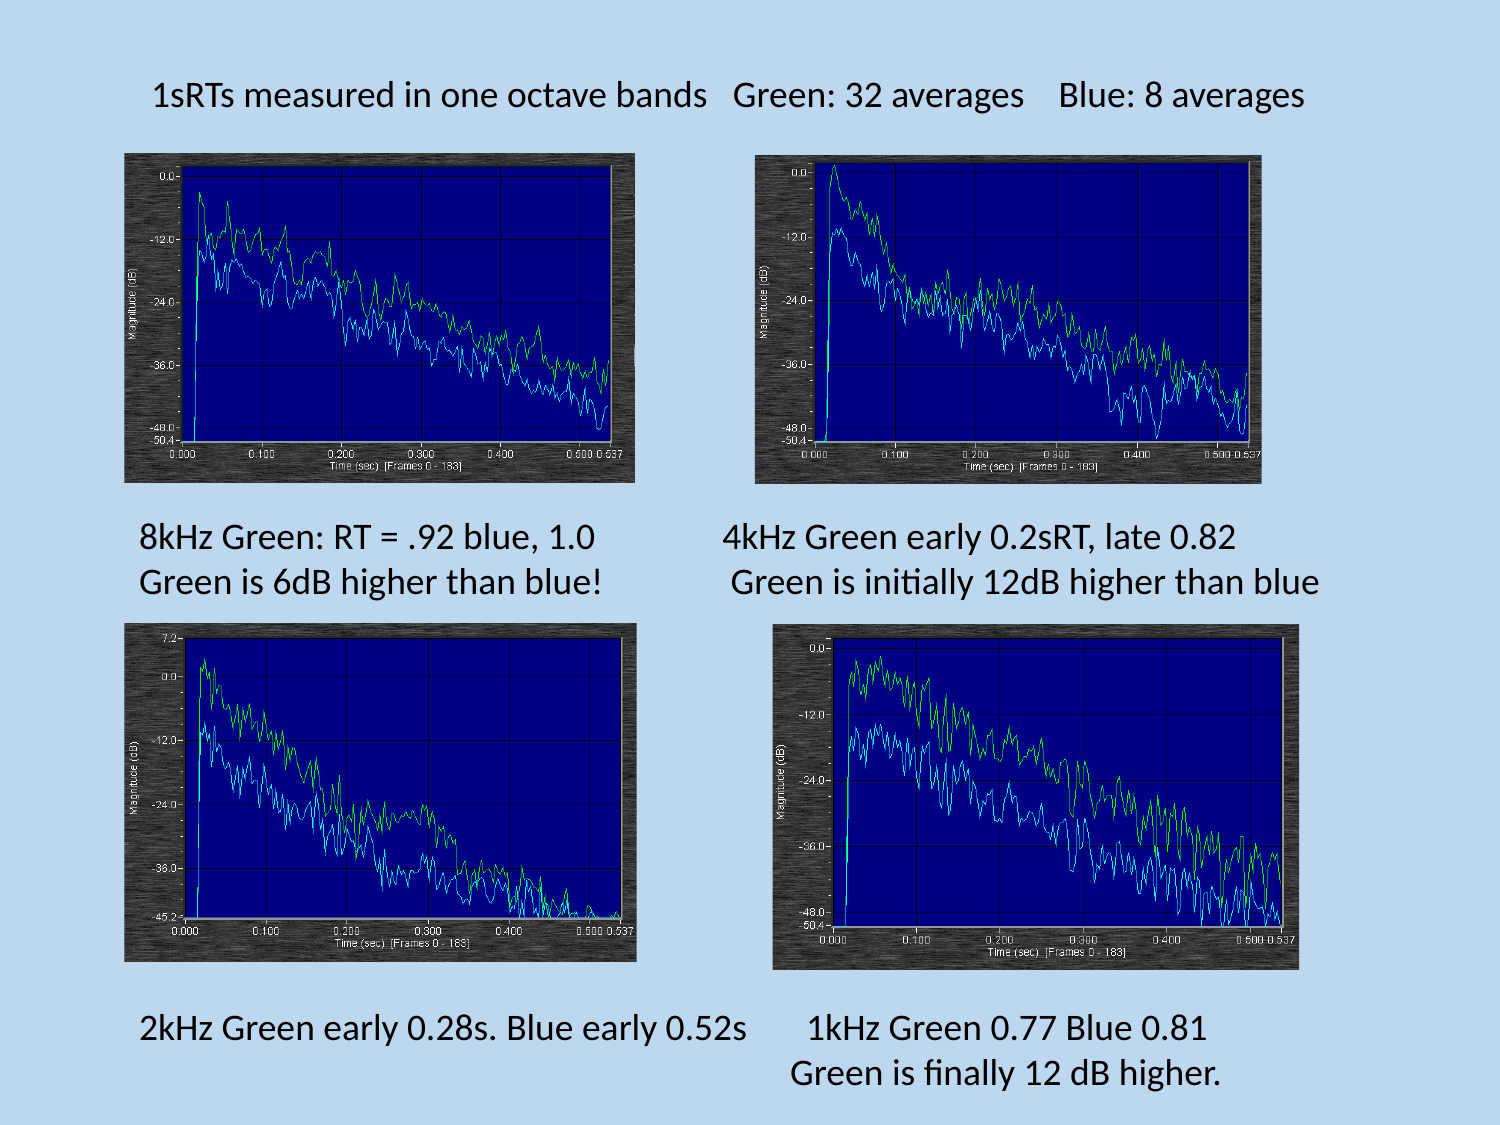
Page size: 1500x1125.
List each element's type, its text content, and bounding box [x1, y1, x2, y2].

picture [124, 153, 635, 483]
picture [772, 624, 1300, 970]
text_box 2kHz Green early 0.28s. Blue early 0.52s 1kHz Green 0.77 Blue 0.81 Green is finally 12 dB higher. [124, 995, 1297, 1101]
text_box 1sRTs measured in one octave bands Green: 32 averages Blue: 8 averages [136, 62, 1360, 123]
picture [124, 623, 637, 962]
text_box 8kHz Green: RT = .92 blue, 1.0 4kHz Green early 0.2sRT, late 0.82 Green is 6dB higher than blue! Green is initially 12dB higher than blue [124, 505, 1360, 610]
picture [754, 155, 1262, 484]
